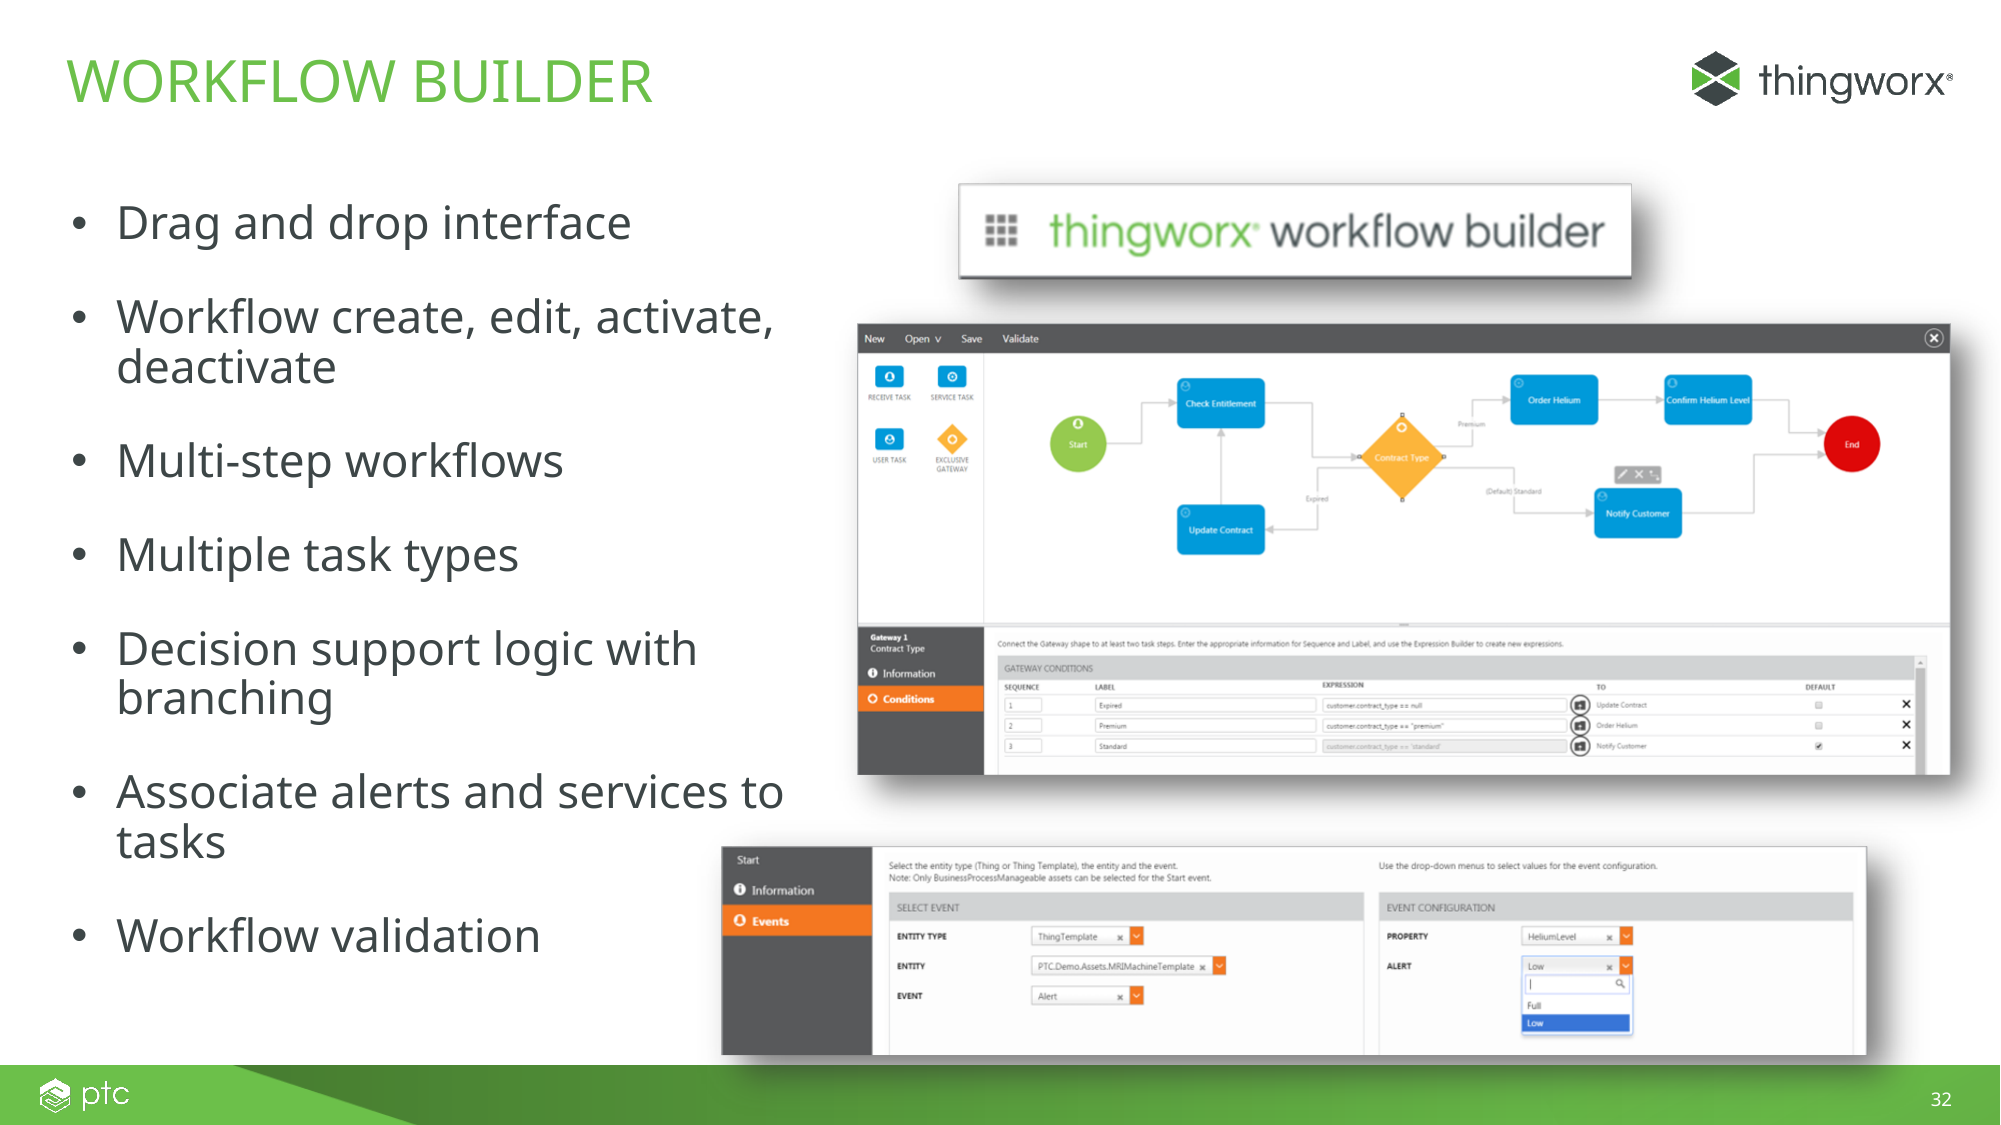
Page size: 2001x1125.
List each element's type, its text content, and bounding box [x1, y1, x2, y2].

picture [1692, 51, 1953, 106]
picture [0, 149, 2000, 1125]
title Workflow builder [66, 57, 1642, 115]
list Drag and drop interface Workflow create, edit, activate, deactivate Multi-step workflows Multiple task types Decision support logic with branching Associate alerts and services to tasks Workflow validation [71, 200, 888, 1014]
